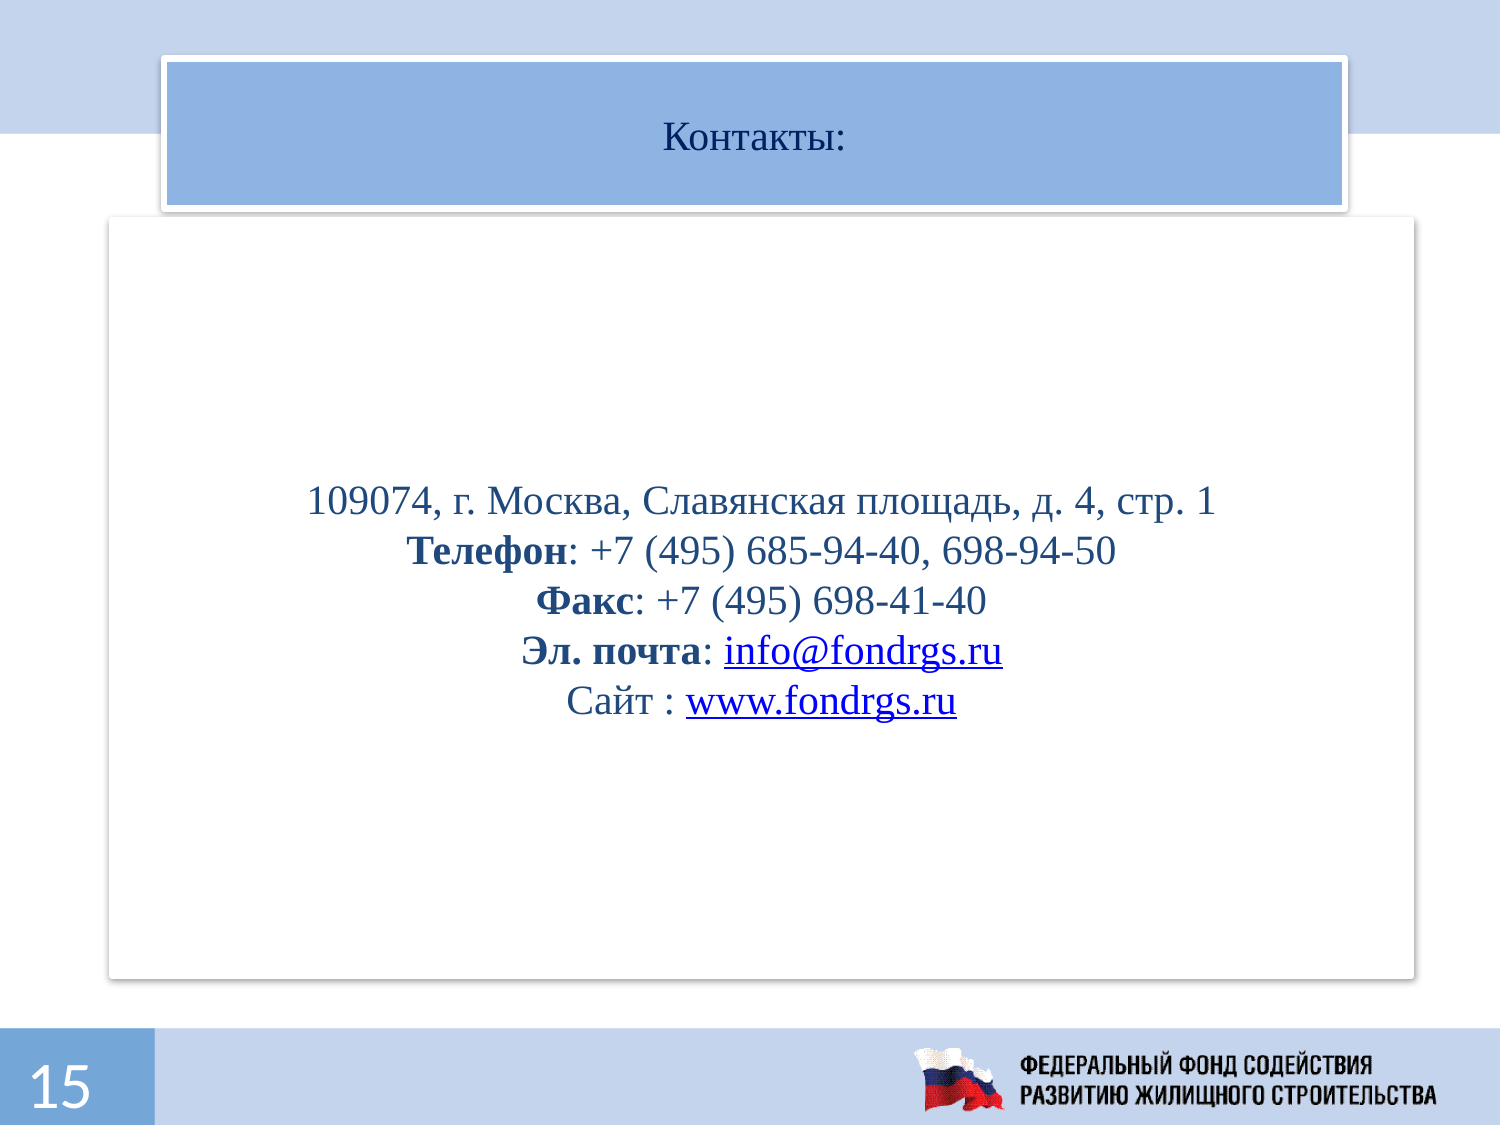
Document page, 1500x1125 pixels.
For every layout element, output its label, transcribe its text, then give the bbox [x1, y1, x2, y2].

text_box Контакты: [161, 55, 1348, 212]
text_box 15 [2, 1034, 118, 1125]
picture [0, 0, 1500, 1125]
text_box 109074, г. Москва, Славянская площадь, д. 4, стр. 1 Телефон: +7 (495) 685-94-40, 698-94-50 Факс: +7 (495) 698-41-40 Эл. почта: info@fondrgs.ru Сайт : www.fondrgs.ru [109, 217, 1414, 979]
